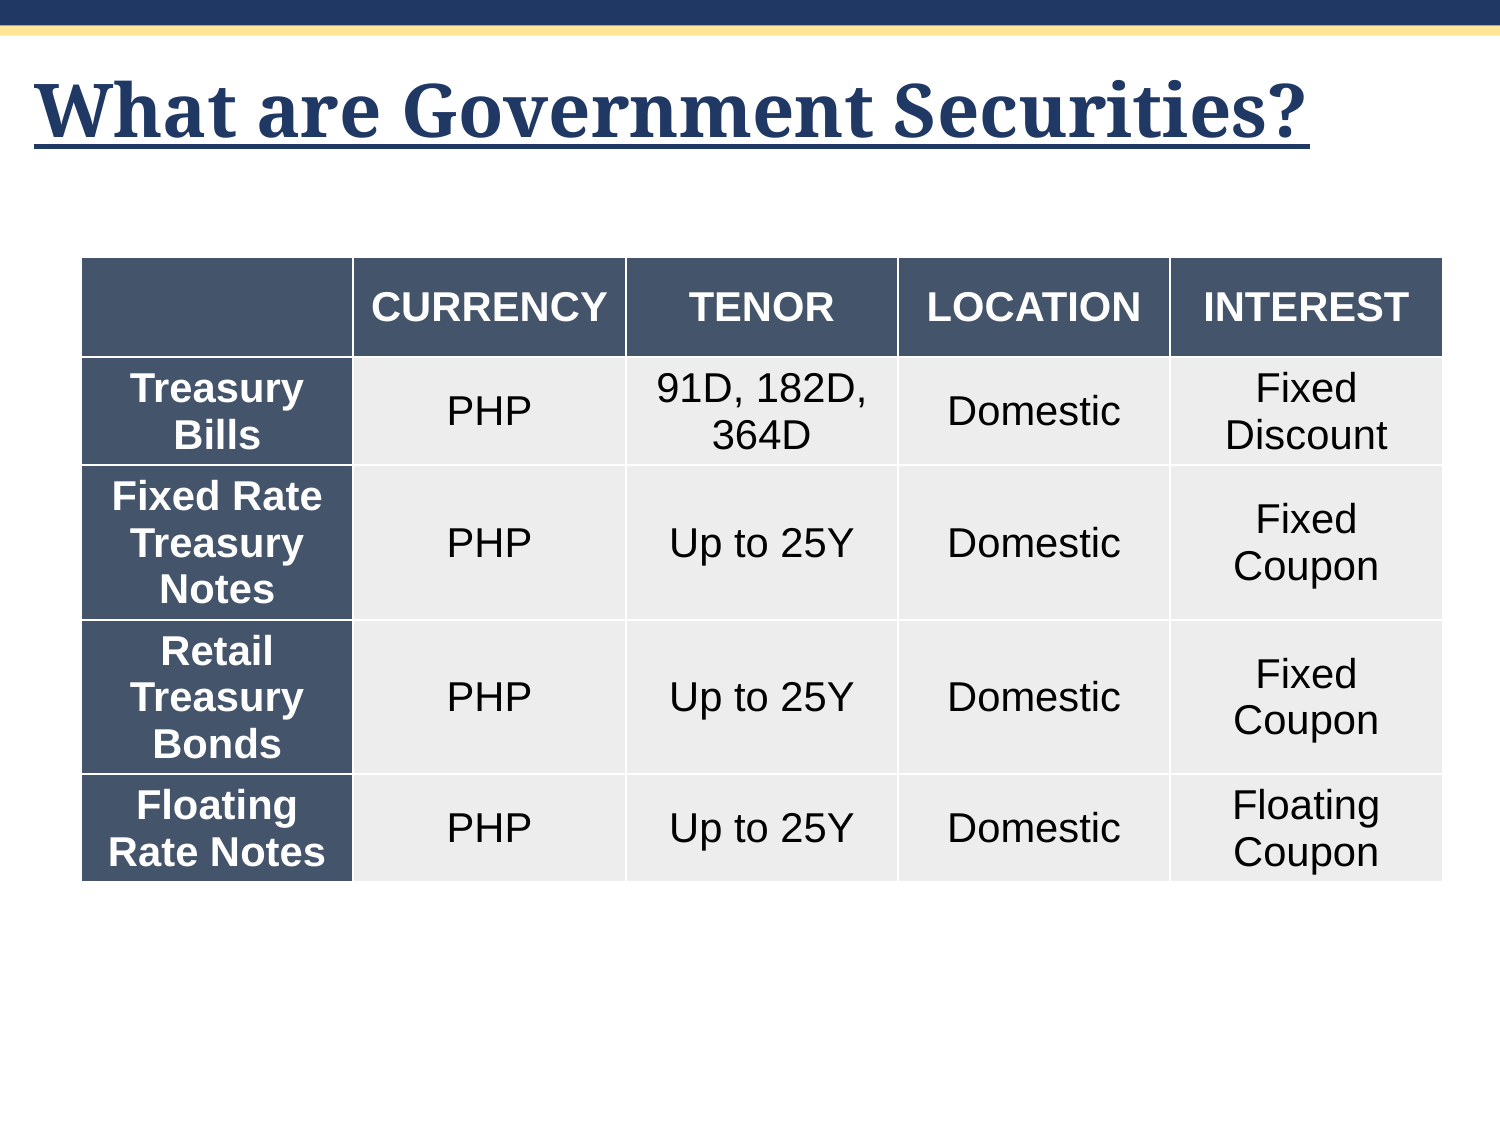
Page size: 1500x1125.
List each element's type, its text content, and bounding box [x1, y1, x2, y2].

table_cell Up to 25Y [627, 621, 897, 773]
title What are Government Securities? [19, 27, 1350, 201]
table_cell Fixed Coupon [1171, 466, 1442, 619]
table_cell PHP [354, 466, 625, 619]
table_cell Domestic [899, 621, 1169, 773]
table_header TENOR [627, 258, 897, 356]
table_cell Domestic [899, 466, 1169, 619]
table_cell PHP [354, 775, 625, 881]
table_header INTEREST [1171, 258, 1442, 356]
table_cell PHP [354, 621, 625, 773]
table_cell Floating Rate Notes [82, 775, 352, 881]
table_header [82, 258, 352, 356]
table_cell Treasury Bills [82, 358, 352, 464]
table_cell Up to 25Y [627, 775, 897, 881]
table_cell Retail Treasury Bonds [82, 621, 352, 773]
table_cell Fixed Coupon [1171, 621, 1442, 773]
table_header LOCATION [899, 258, 1169, 356]
table_cell Domestic [899, 775, 1169, 881]
table_cell 91D, 182D, 364D [627, 358, 897, 464]
table_cell Floating Coupon [1171, 775, 1442, 881]
table_cell Fixed Discount [1171, 358, 1442, 464]
table_cell Domestic [899, 358, 1169, 464]
table_cell PHP [354, 358, 625, 464]
table_cell Up to 25Y [627, 466, 897, 619]
table_header CURRENCY [354, 258, 625, 356]
table_cell Fixed Rate Treasury Notes [82, 466, 352, 619]
